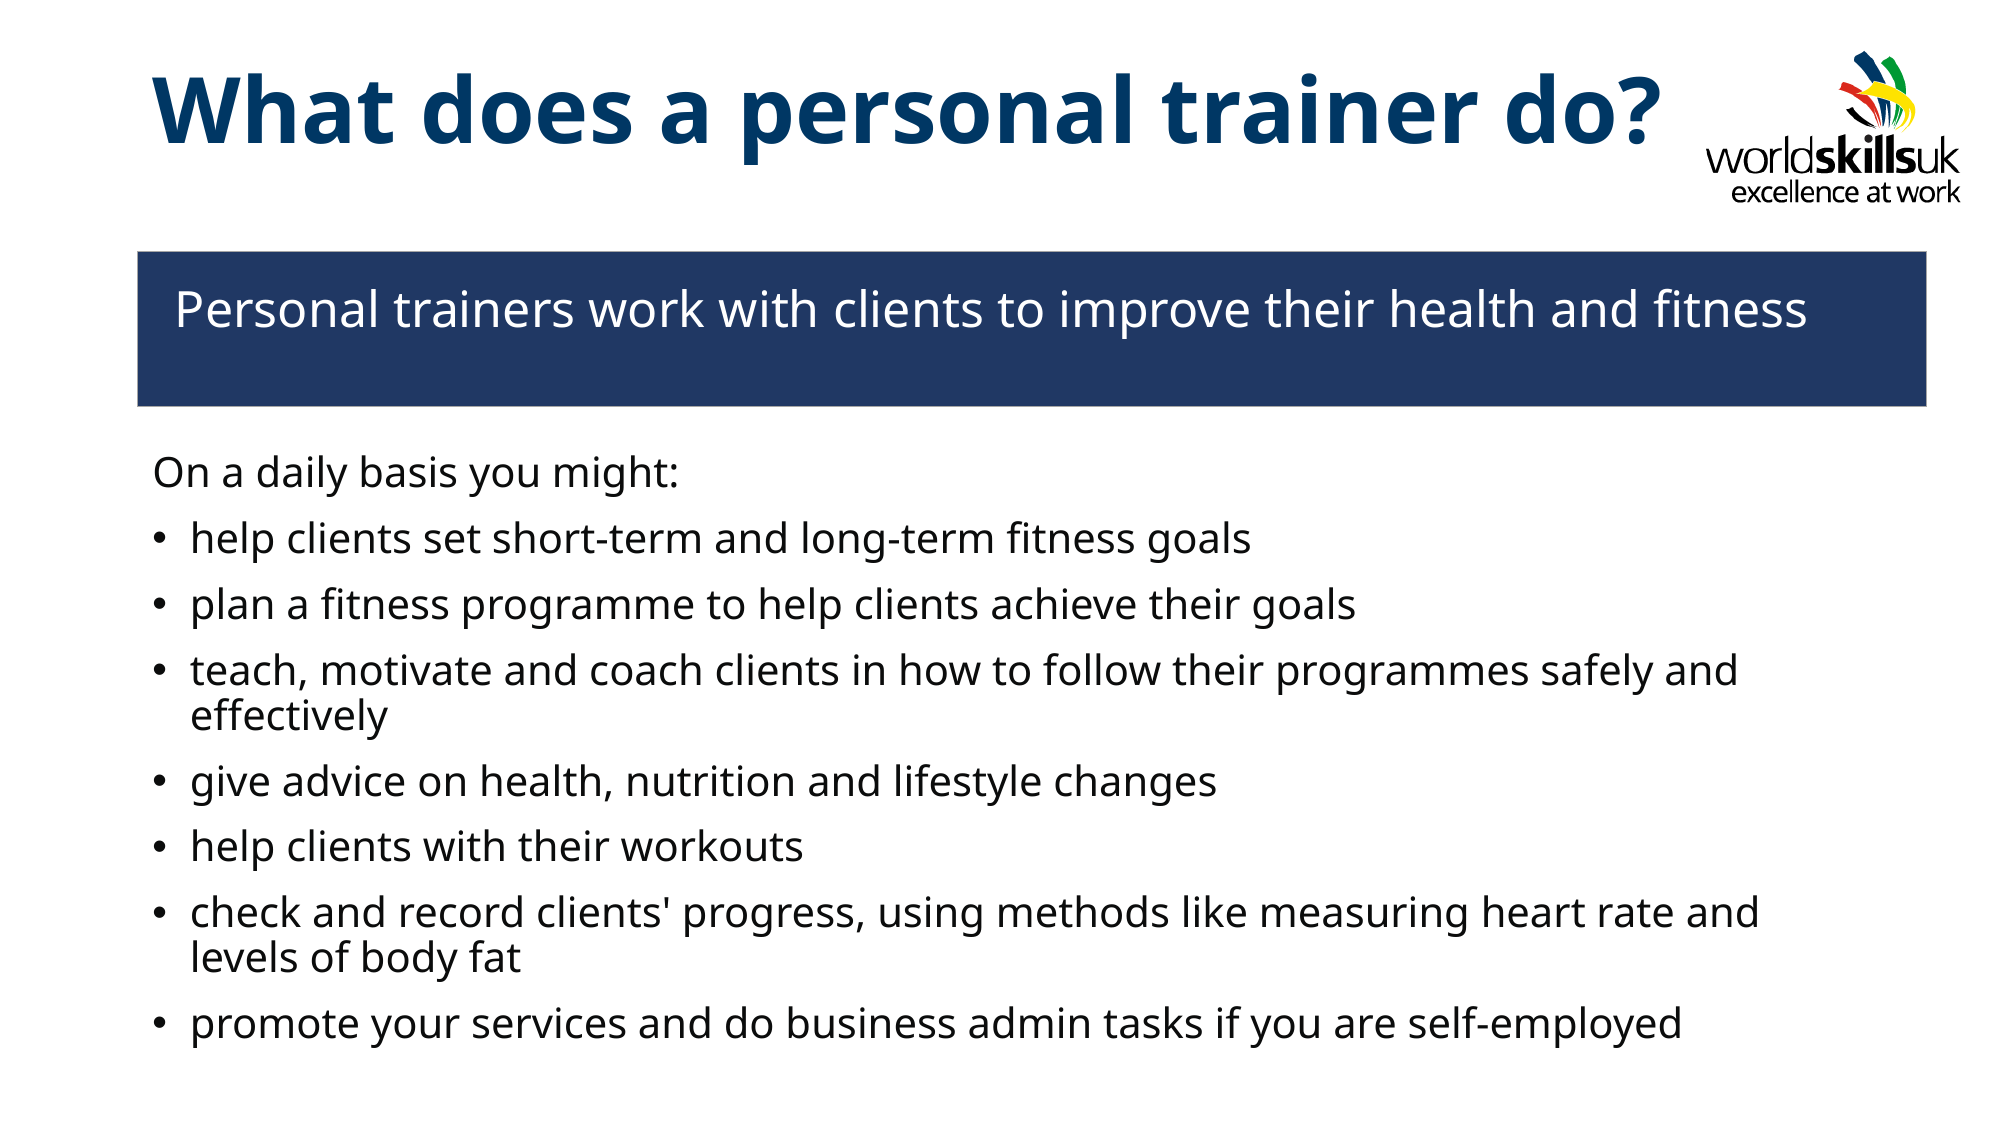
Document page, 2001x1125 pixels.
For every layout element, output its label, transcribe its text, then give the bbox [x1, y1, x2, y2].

list On a daily basis you might: help clients set short-term and long-term fitness goals plan a fitness programme to help clients achieve their goals teach, motivate and coach clients in how to follow their programmes safely and effectively give advice on health, nutrition and lifestyle changes help clients with their workouts check and record clients' progress, using methods like measuring heart rate and levels of body fat promote your services and do business admin tasks if you are self-employed [137, 444, 1795, 1125]
title What does a personal trainer do? [137, 59, 1665, 168]
picture [1665, 11, 2000, 242]
text_box [137, 251, 1927, 407]
text_box Personal trainers work with clients to improve their health and fitness [160, 270, 1913, 345]
